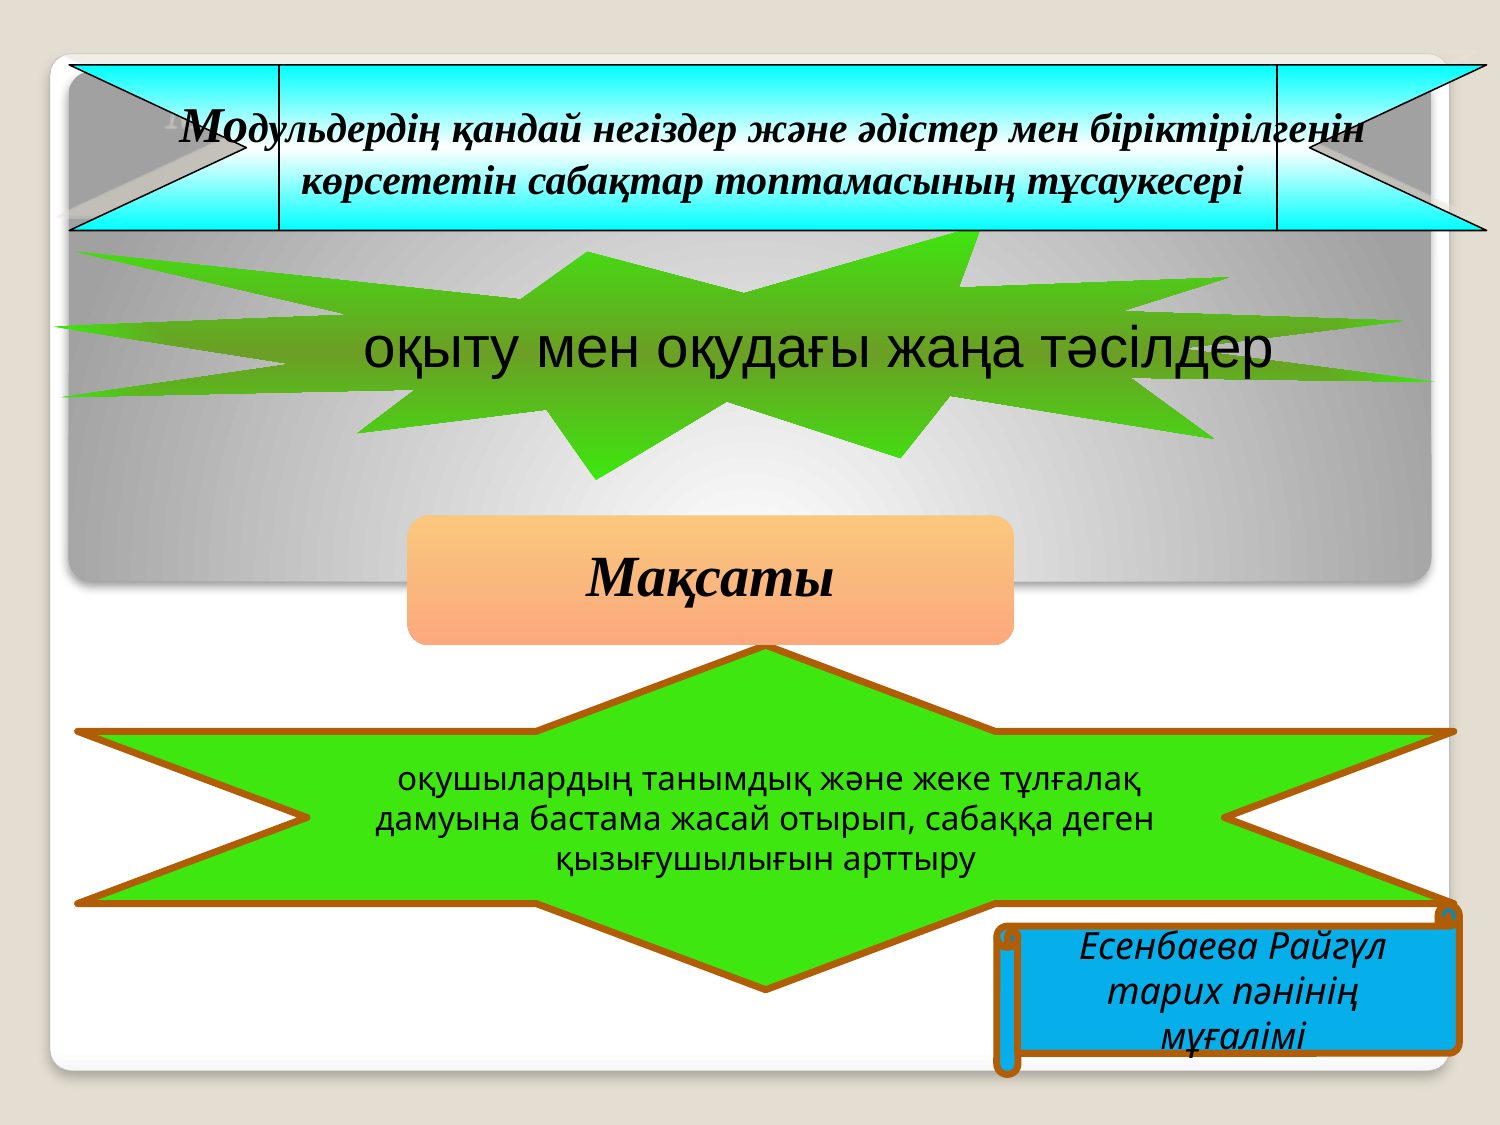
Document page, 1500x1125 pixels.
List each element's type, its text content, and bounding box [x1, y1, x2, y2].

text_box Мақсаты [407, 515, 1014, 646]
text_box оқушылардың танымдық және жеке тұлғалақ дамуына бастама жасай отырып, сабаққа деген қызығушылығын арттыру [74, 646, 1458, 994]
text_box Модульдердің қандай негіздер және әдістер мен біріктірілгенін көрсететін сабақтар топтамасының тұсаукесері [69, 64, 1487, 231]
text_box Есенбаева Райгүл тарих пәнінің мұғалімі [993, 905, 1463, 1078]
text_box оқыту мен оқудағы жаңа тәсілдер [53, 231, 1435, 481]
